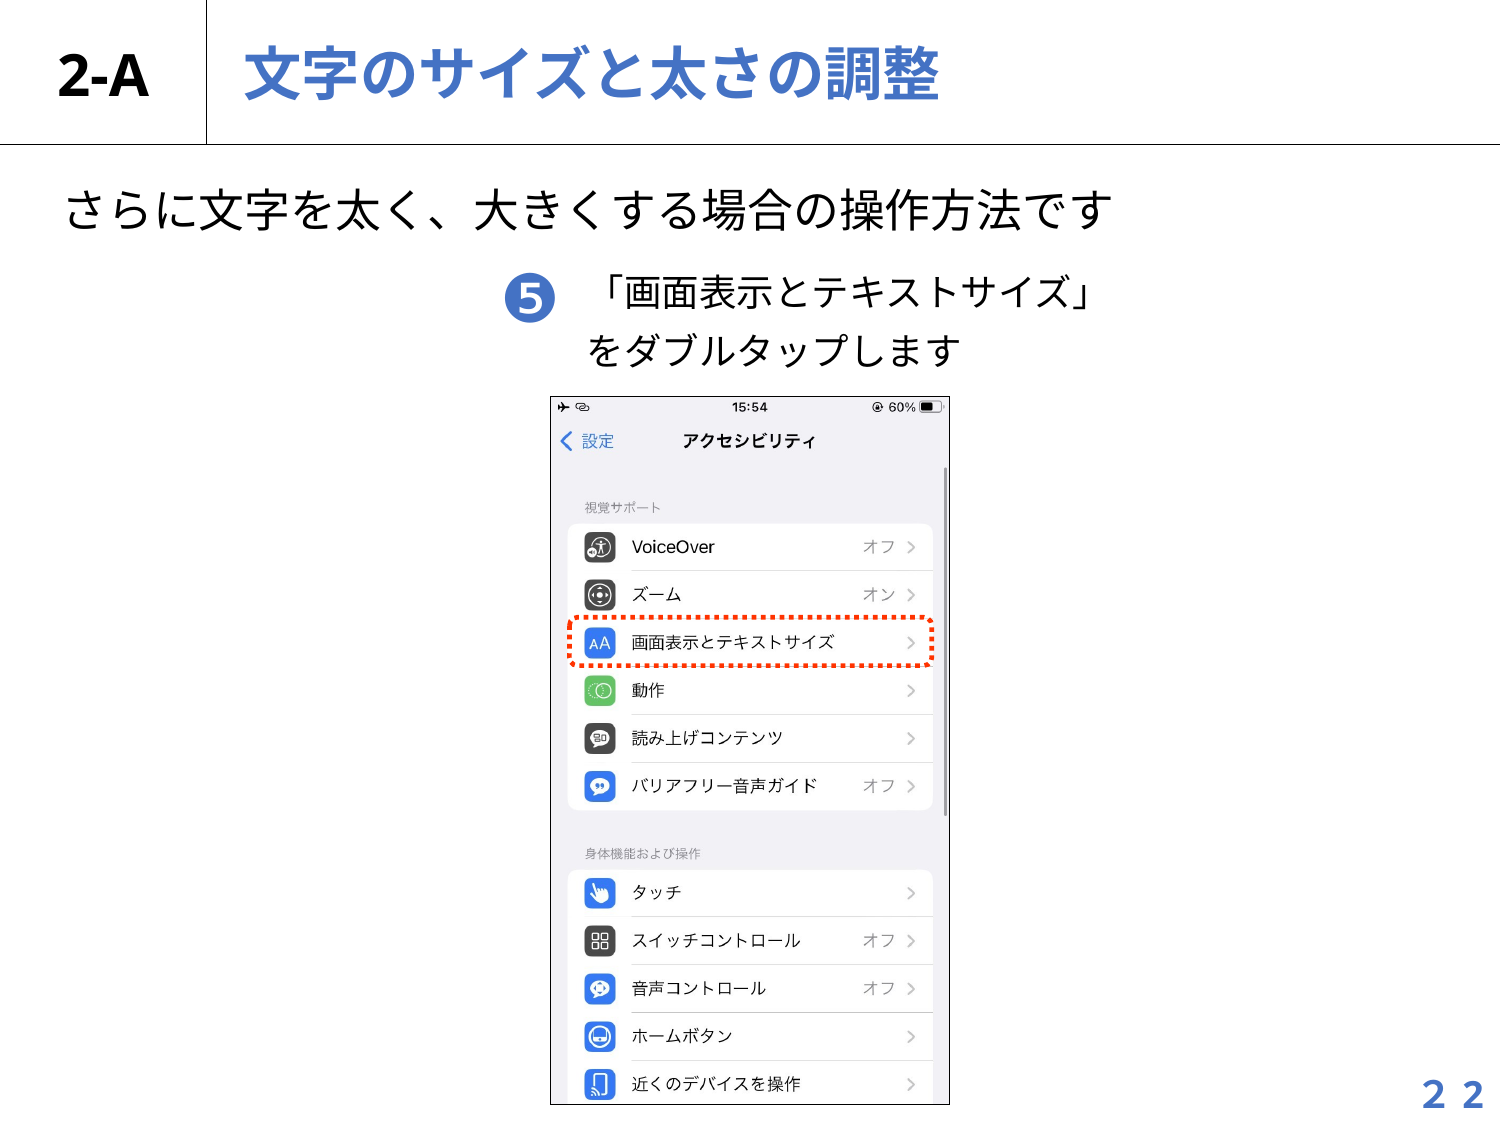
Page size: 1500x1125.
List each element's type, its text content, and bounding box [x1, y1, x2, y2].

title 文字のサイズと太さの調整 [228, 36, 1472, 116]
text_box さらに文字を太く、大きくする場合の操作方法です [46, 180, 1422, 274]
text_box ❺ [486, 248, 563, 343]
text_box 「画面表示とテキストサイズ」をダブルタップします [571, 248, 1128, 381]
picture [550, 396, 950, 1105]
text_box 2-A [0, 0, 207, 147]
text_box ２2 [1399, 1063, 1500, 1123]
